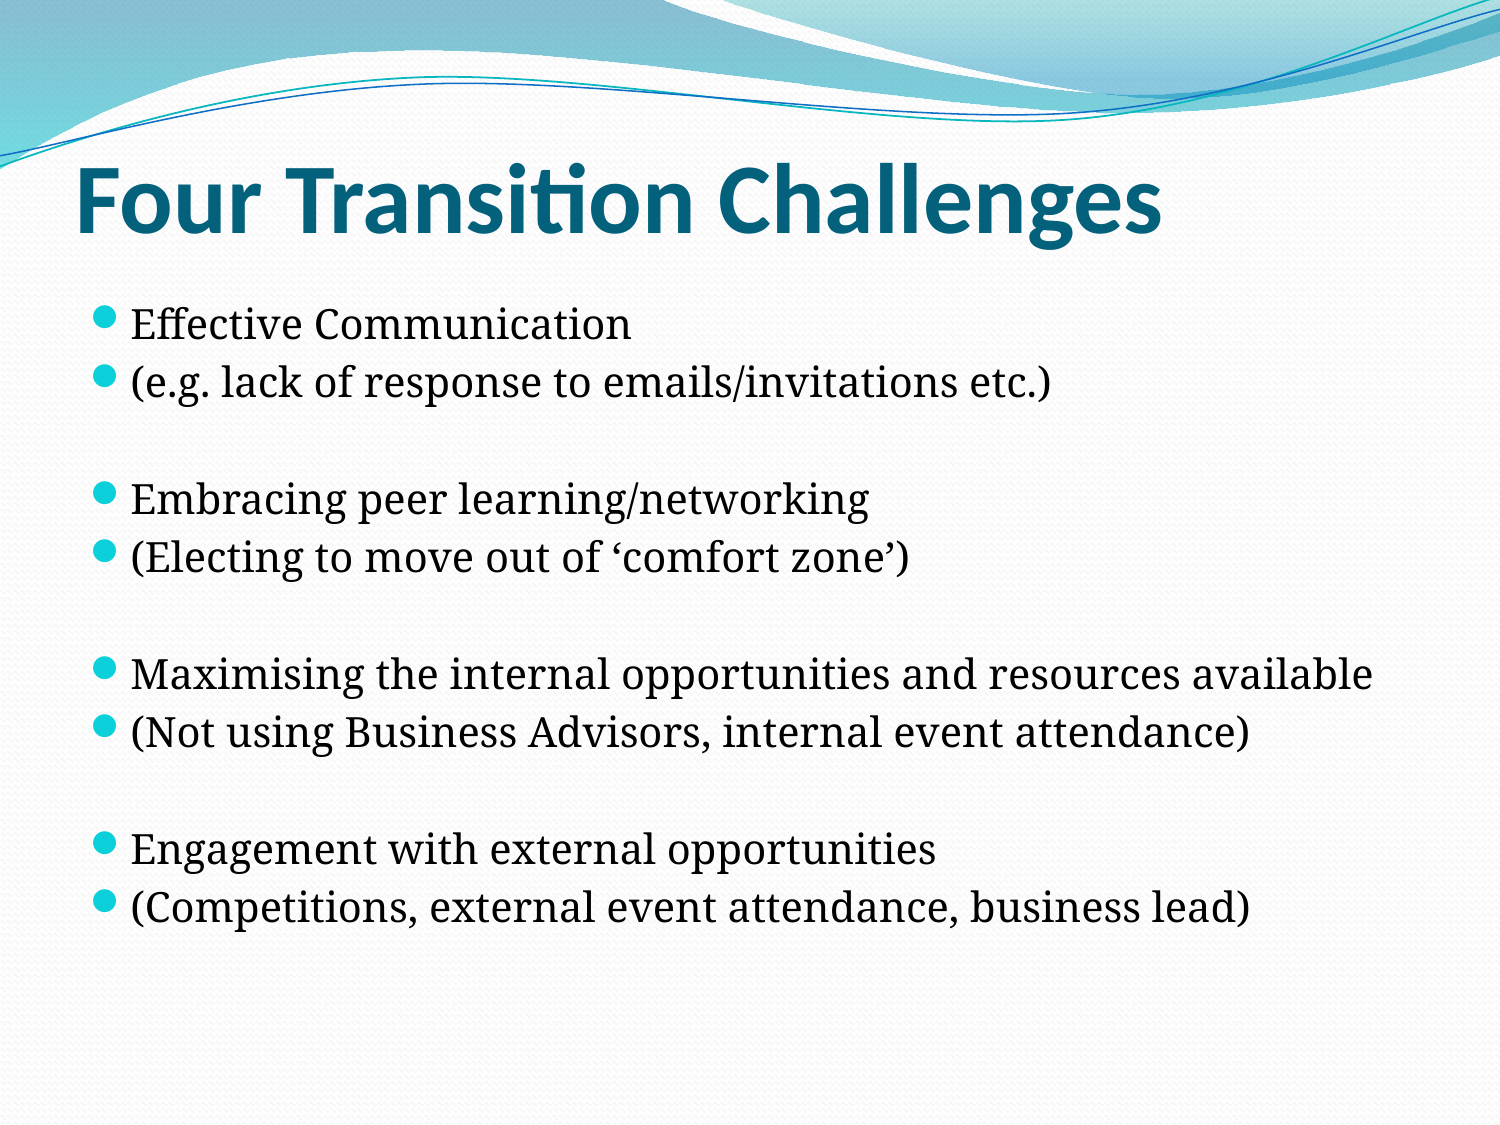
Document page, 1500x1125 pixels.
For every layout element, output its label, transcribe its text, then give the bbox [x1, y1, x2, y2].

list Effective Communication (e.g. lack of response to emails/invitations etc.) Embracing peer learning/networking (Electing to move out of ‘comfort zone’) Maximising the internal opportunities and resources available (Not using Business Advisors, internal event attendance) Engagement with external opportunities (Competitions, external event attendance, business lead) [75, 231, 1425, 952]
title Four Transition Challenges [75, 66, 1425, 231]
